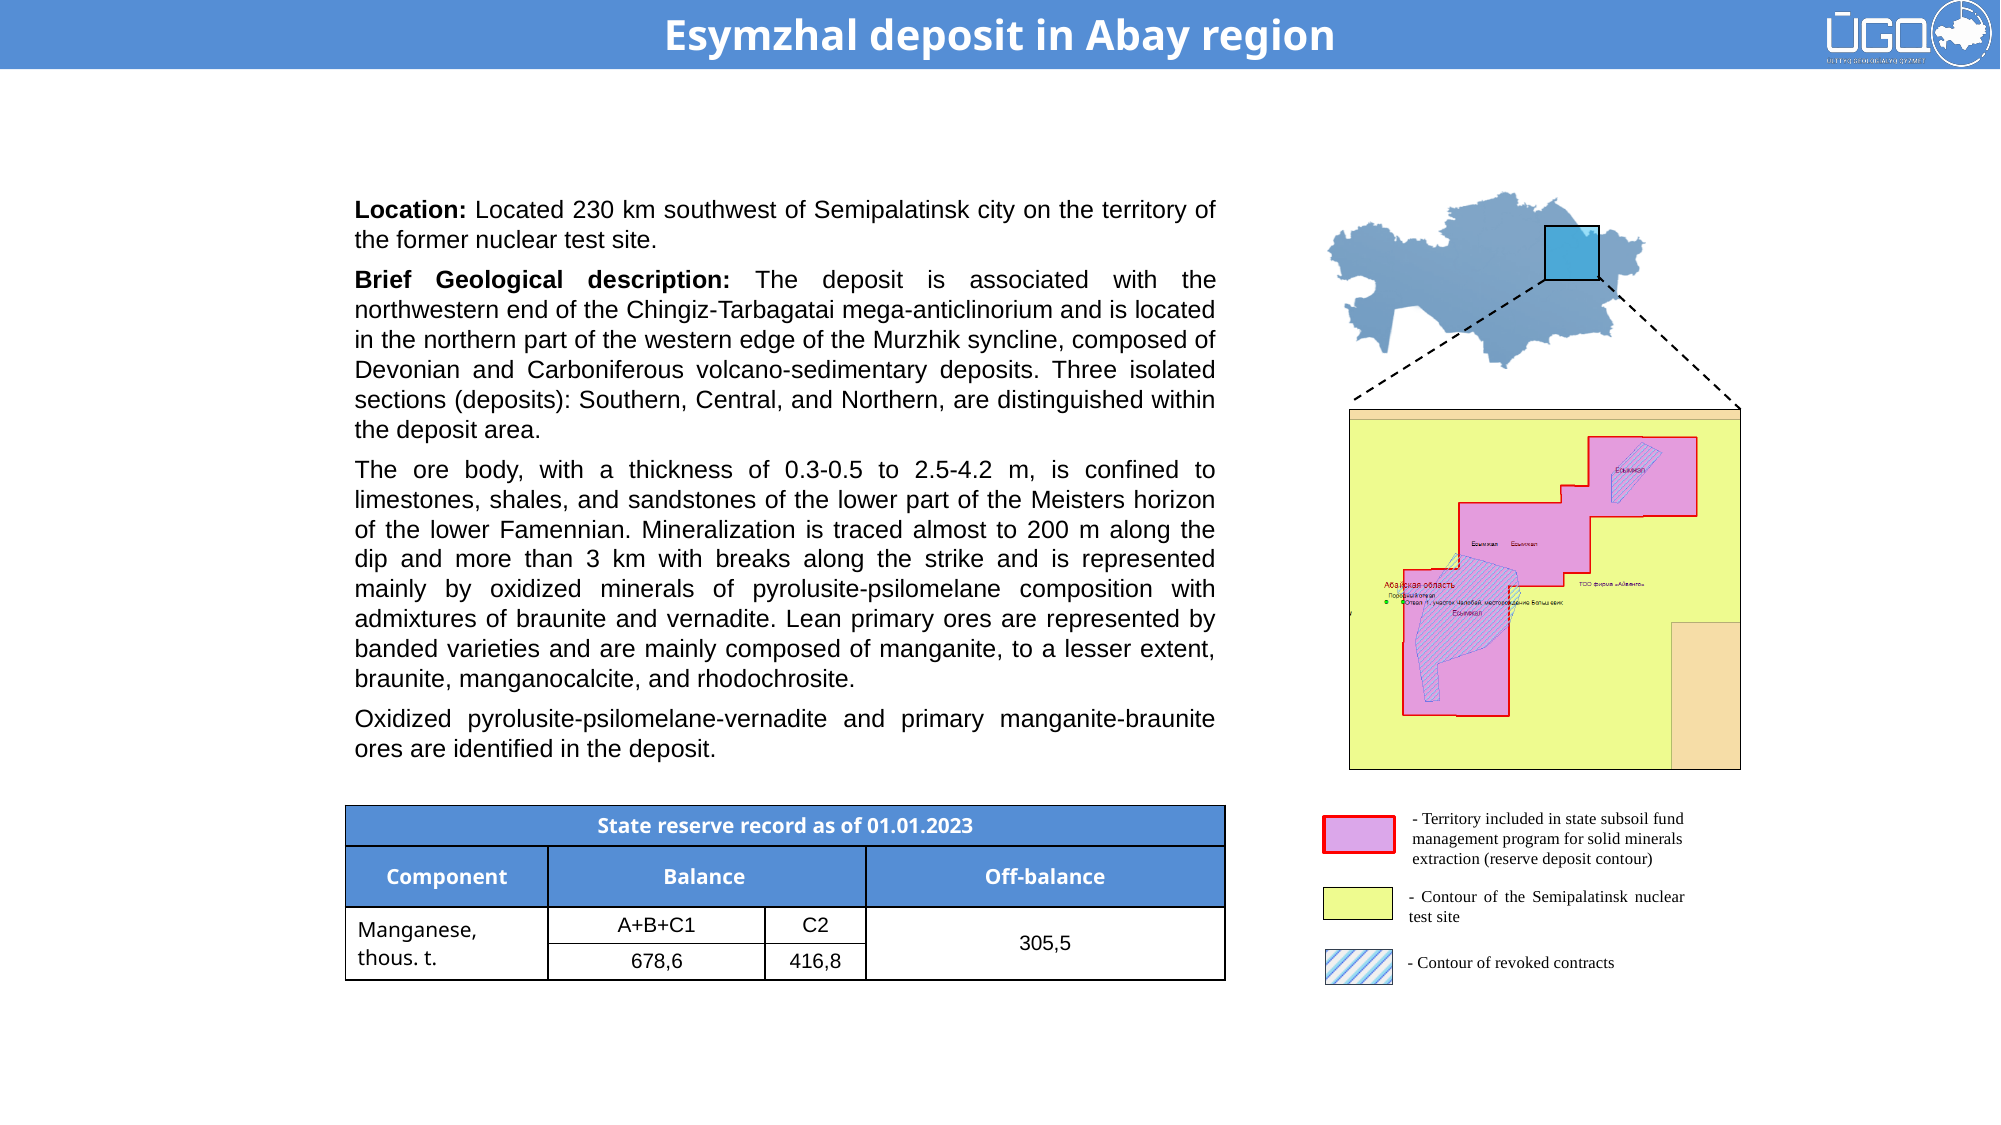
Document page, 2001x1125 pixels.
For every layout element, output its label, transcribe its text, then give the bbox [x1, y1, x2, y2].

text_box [1349, 279, 1545, 404]
picture [1327, 191, 1646, 369]
picture [1325, 949, 1393, 985]
table_cell Balance [549, 847, 865, 906]
table_header State reserve record as of 01.01.2023 [346, 806, 1224, 845]
picture [1827, 0, 1992, 67]
table_cell Component [346, 847, 547, 906]
picture [1349, 409, 1741, 770]
text_box Esymzhal deposit in Abay region [0, 0, 2000, 70]
table_cell Off-balance [867, 847, 1224, 906]
text_box Location: Located 230 km southwest of Semipalatinsk city on the territory of the former nuclear test site. Brief Geological description: The deposit is associated with the northwestern end of the Chingiz-Tarbagatai mega-anticlinorium and is located in the northern part of the western edge of the Murzhik syncline, composed of Devonian and Carboniferous volcano-sedimentary deposits. Three isolated sections (deposits): Southern, Central, and Northern, are distinguished within the deposit area. The ore body, with a thickness of 0.3-0.5 to 2.5-4.2 m, is confined to limestones, shales, and sandstones of the lower part of the Meisters horizon of the lower Famennian. Mineralization is traced almost to 200 m along the dip and more than 3 km with breaks along the strike and is represented mainly by oxidized minerals of pyrolusite-psilomelane composition with admixtures of braunite and vernadite. Lean primary ores are represented by banded varieties and are mainly composed of manganite, to a lesser extent, braunite, manganocalcite, and rhodochrosite. Oxidized pyrolusite-psilomelane-vernadite and primary manganite-braunite ores are identified in the deposit. [339, 190, 1233, 766]
table_cell Manganese, thous. t. [346, 908, 547, 979]
table_cell 416,8 [766, 944, 865, 979]
table_cell 678,6 [549, 944, 764, 979]
table_cell С2 [766, 908, 865, 943]
text_box - Territory included in state subsoil fund management program for solid minerals extraction (reserve deposit contour) [1397, 800, 1718, 875]
table_cell А+В+С1 [549, 908, 764, 943]
table_cell 305,5 [867, 908, 1224, 979]
text_box - Contour of revoked contracts [1392, 944, 1713, 1000]
picture [1325, 818, 1393, 852]
text_box - Contour of the Semipalatinsk nuclear test site [1394, 878, 1700, 934]
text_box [1597, 275, 1741, 410]
text_box [1323, 886, 1394, 921]
